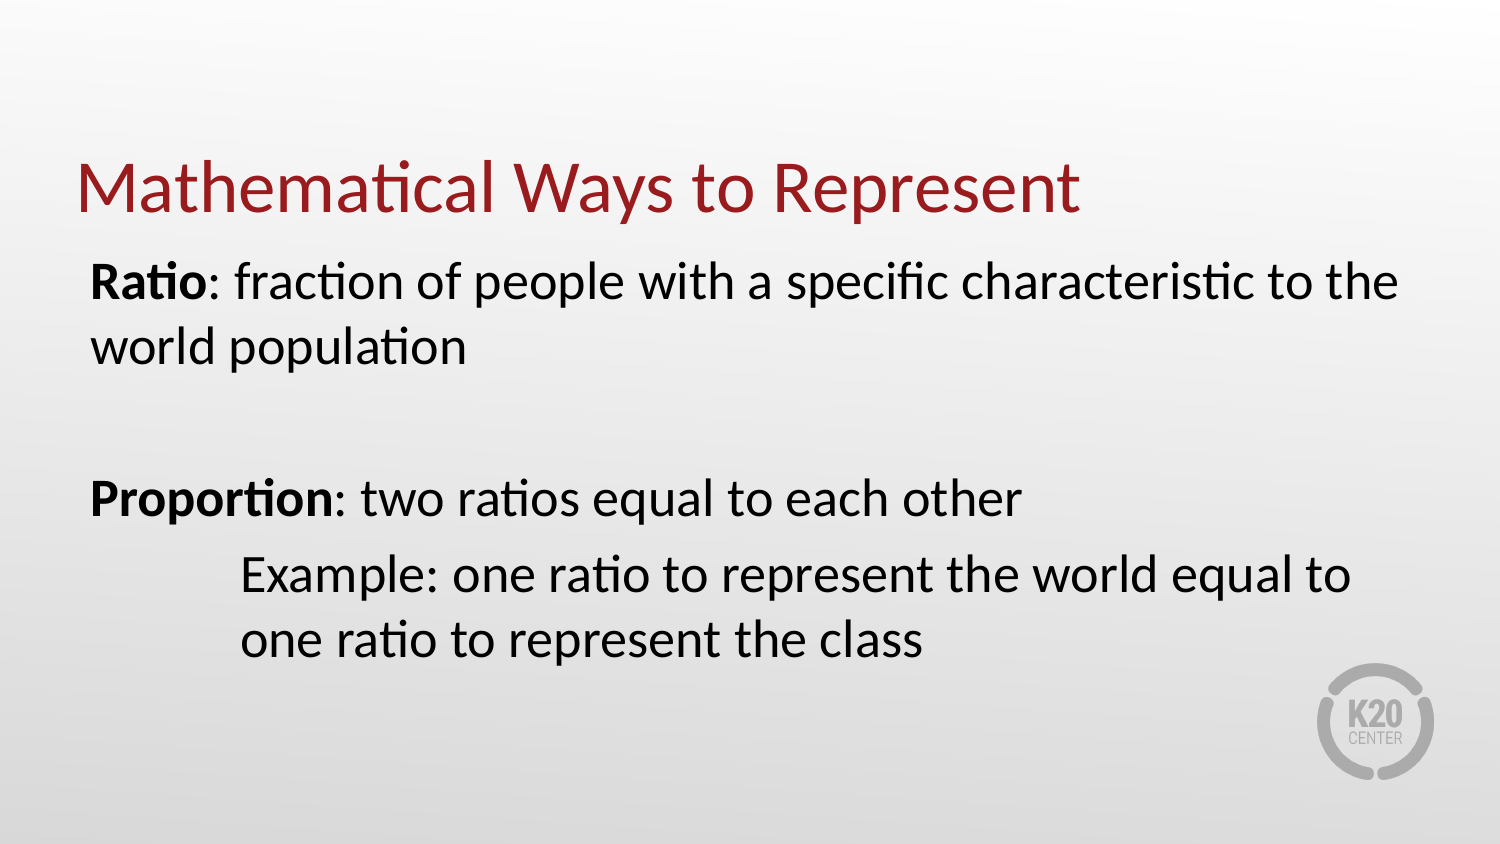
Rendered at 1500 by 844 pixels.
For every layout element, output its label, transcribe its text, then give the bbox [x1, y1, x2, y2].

picture [1300, 646, 1451, 797]
title Mathematical Ways to Represent [75, 86, 1425, 228]
list Ratio: fraction of people with a specific characteristic to the world population Proportion: two ratios equal to each other Example: one ratio to represent the world equal to one ratio to represent the class [75, 238, 1425, 779]
